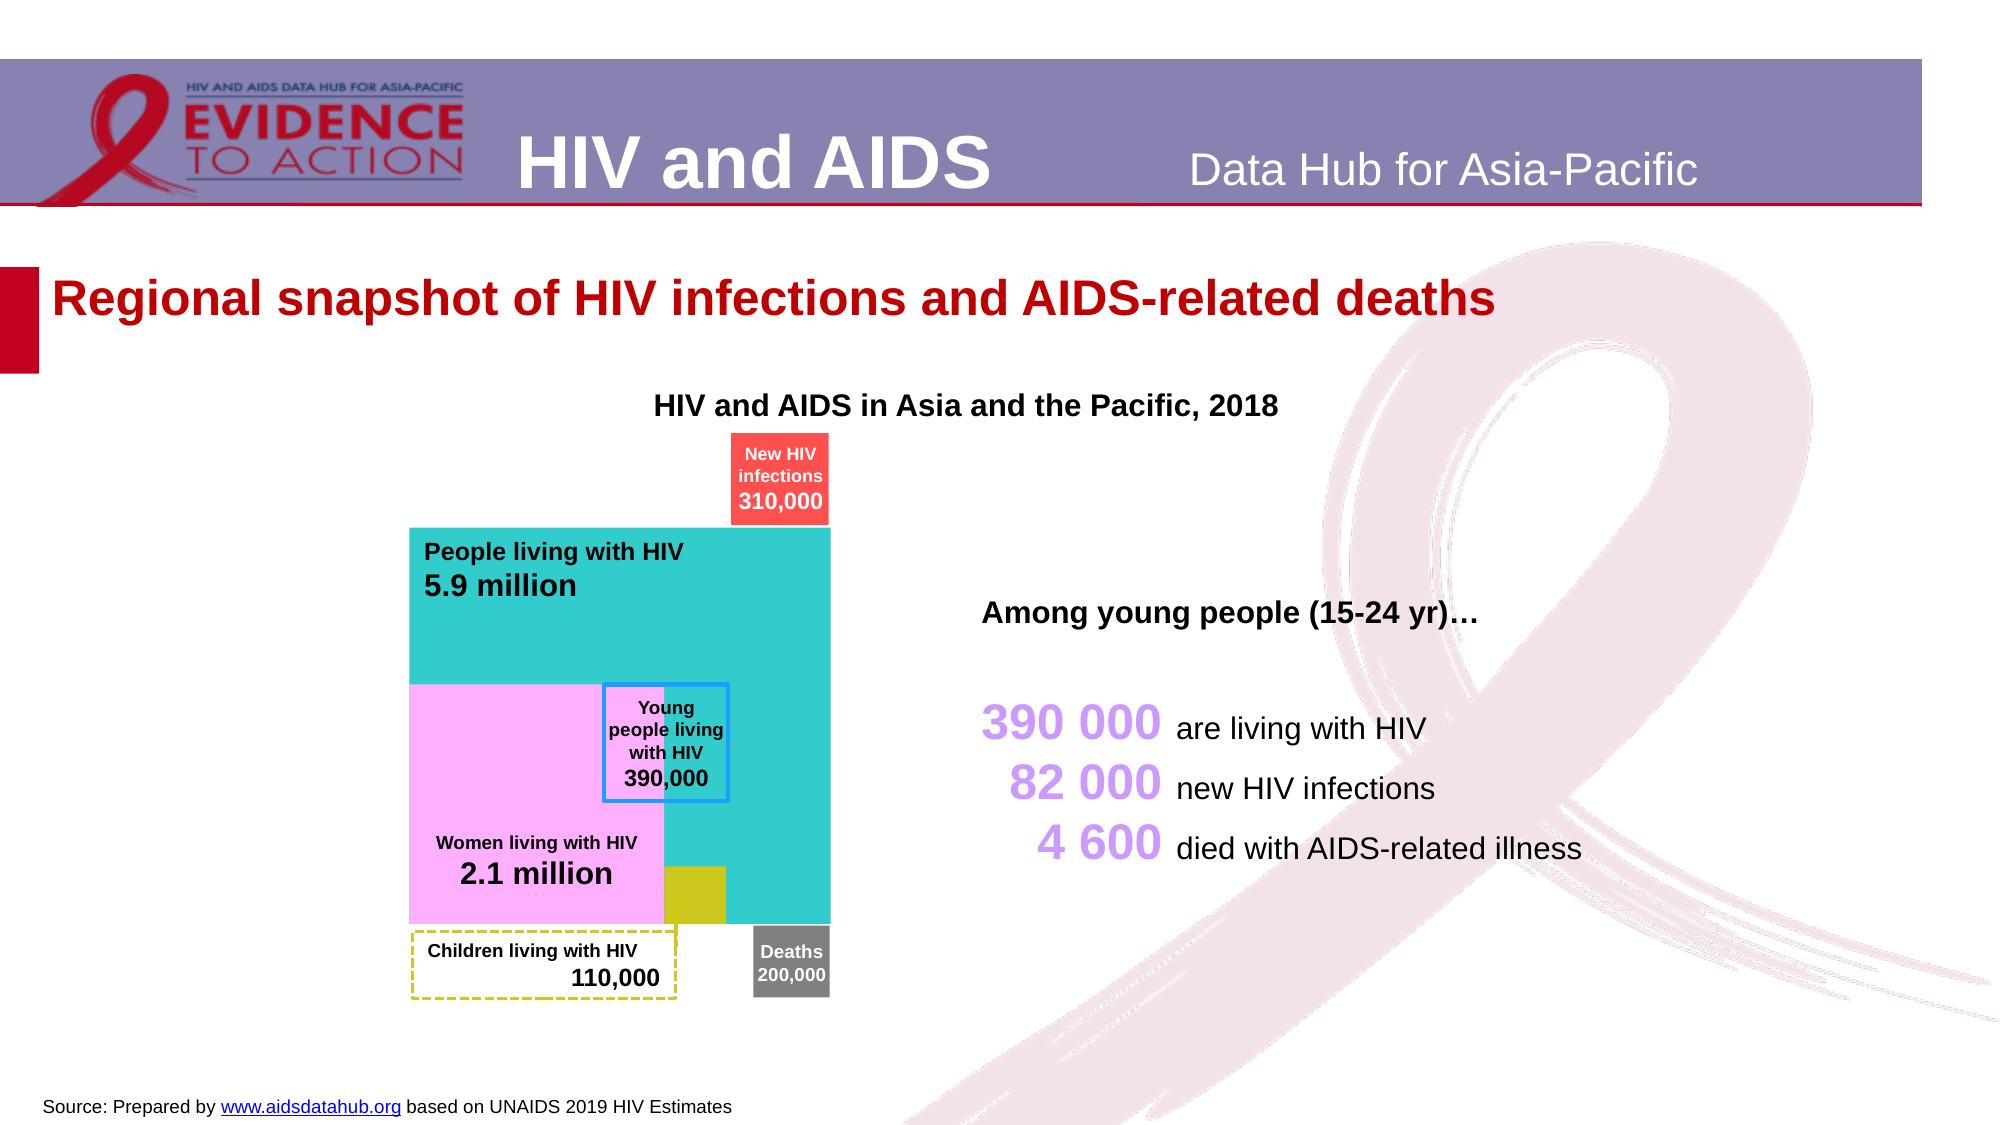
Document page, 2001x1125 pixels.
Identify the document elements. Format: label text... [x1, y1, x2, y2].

picture [11, 74, 469, 207]
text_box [409, 432, 842, 1001]
text_box Among young people (15-24 yr)… 390 000 are living with HIV 82 000 new HIV infections 4 600 died with AIDS-related illness [966, 584, 1655, 877]
text_box Source: Prepared by www.aidsdatahub.org based on UNAIDS 2019 HIV Estimates [27, 1087, 839, 1125]
title Regional snapshot of HIV infections and AIDS-related deaths [37, 257, 1875, 341]
text_box HIV and AIDS in Asia and the Pacific, 2018 [331, 363, 1603, 445]
picture [706, 180, 2000, 1125]
